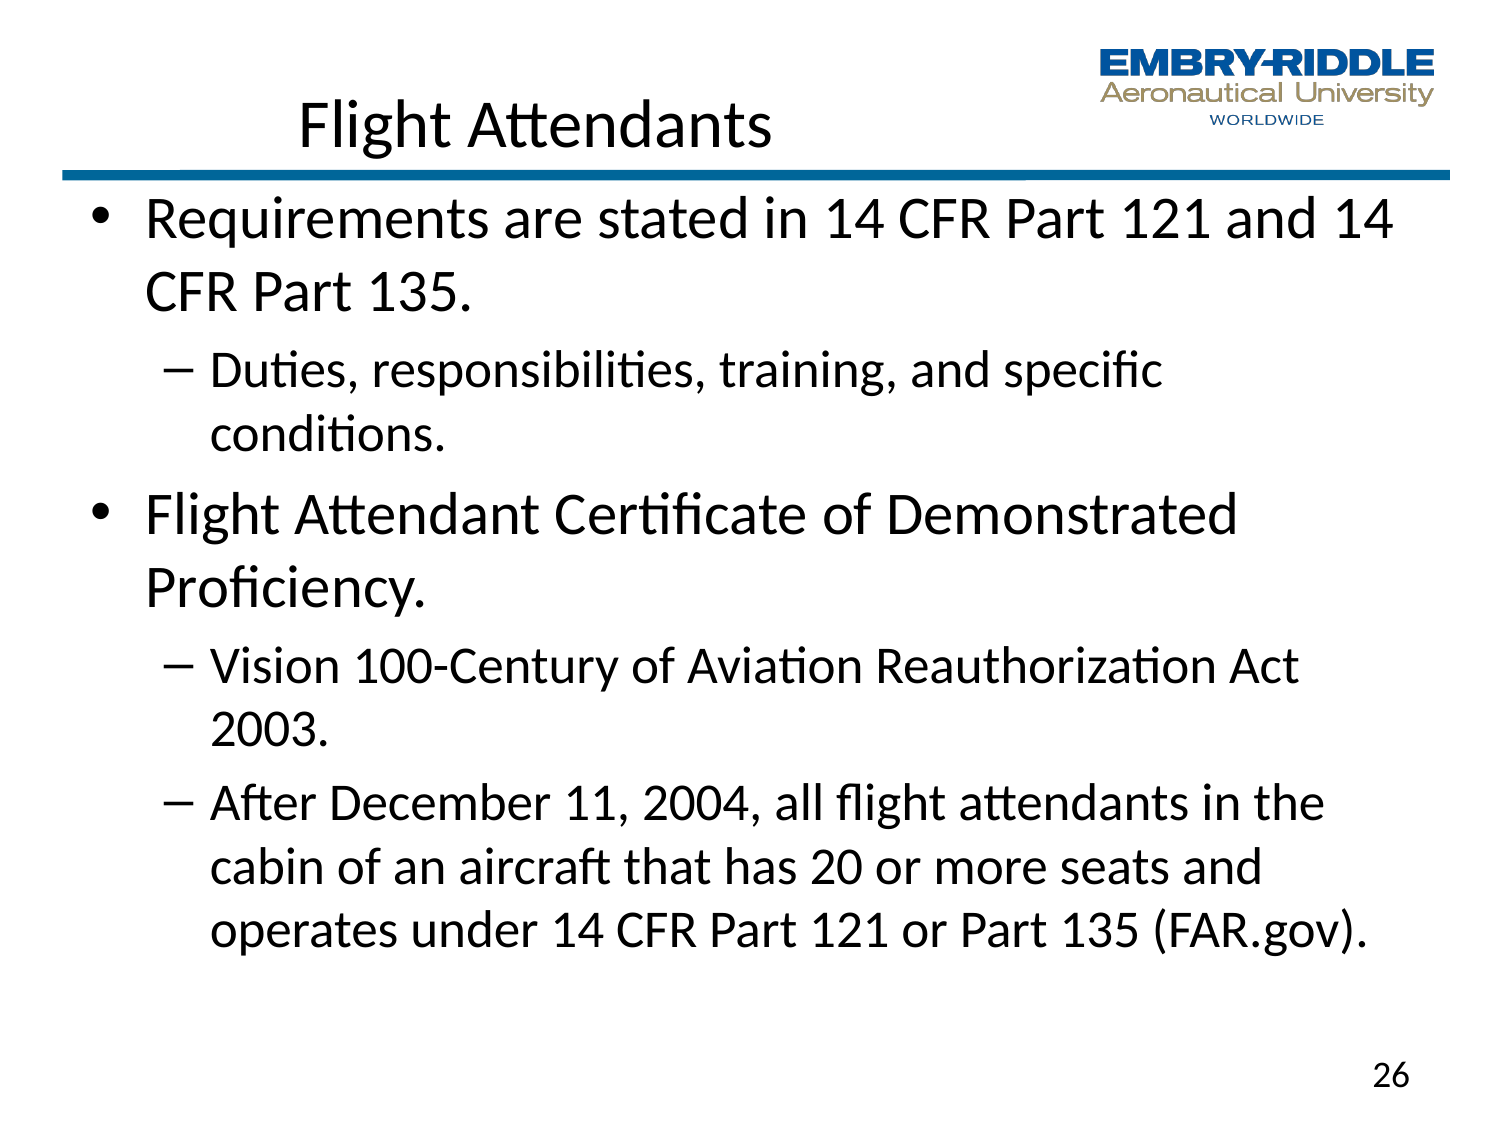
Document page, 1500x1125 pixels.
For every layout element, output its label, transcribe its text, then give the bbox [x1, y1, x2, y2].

title Flight Attendants [0, 71, 1088, 170]
list Requirements are stated in 14 CFR Part 121 and 14 CFR Part 135. Duties, responsibilities, training, and specific conditions. Flight Attendant Certificate of Demonstrated Proficiency. Vision 100-Century of Aviation Reauthorization Act 2003. After December 11, 2004, all flight attendants in the cabin of an aircraft that has 20 or more seats and operates under 14 CFR Part 121 or Part 135 (FAR.gov). [75, 170, 1425, 969]
slide_number 26 [1074, 1042, 1425, 1103]
picture [1100, 49, 1434, 125]
